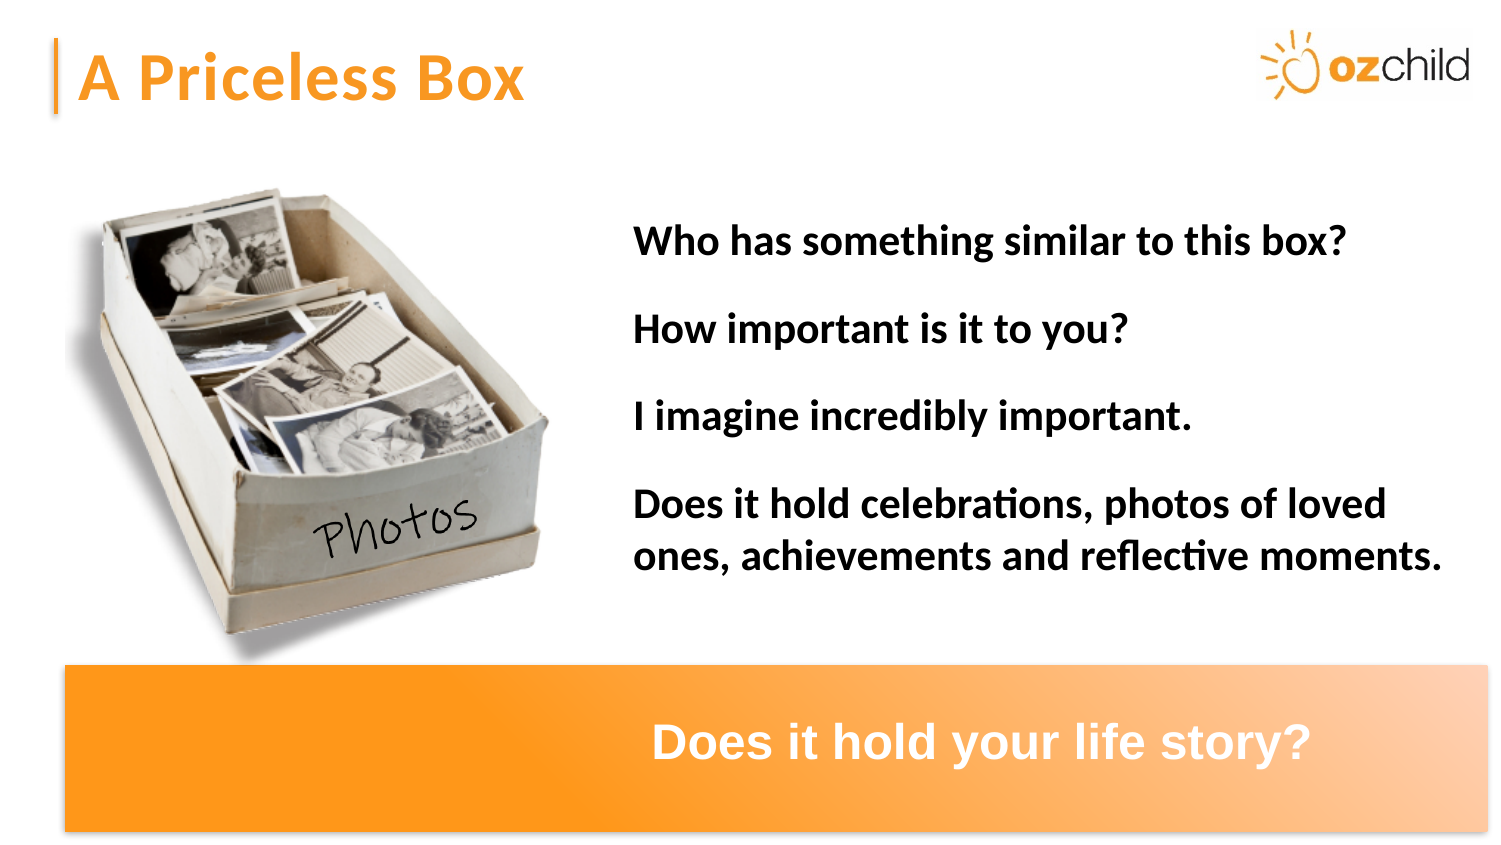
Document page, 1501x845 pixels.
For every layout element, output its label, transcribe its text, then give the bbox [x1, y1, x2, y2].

text_box [64, 664, 1488, 832]
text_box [64, 178, 552, 666]
picture [1256, 28, 1473, 101]
title A Priceless Box [67, 26, 724, 141]
text_box Does it hold your life story? [640, 703, 1443, 775]
text_box Who has something similar to this box? How important is it to you? I imagine incredibly important. Does it hold celebrations, photos of loved ones, achievements and reflective moments. [621, 206, 1493, 638]
